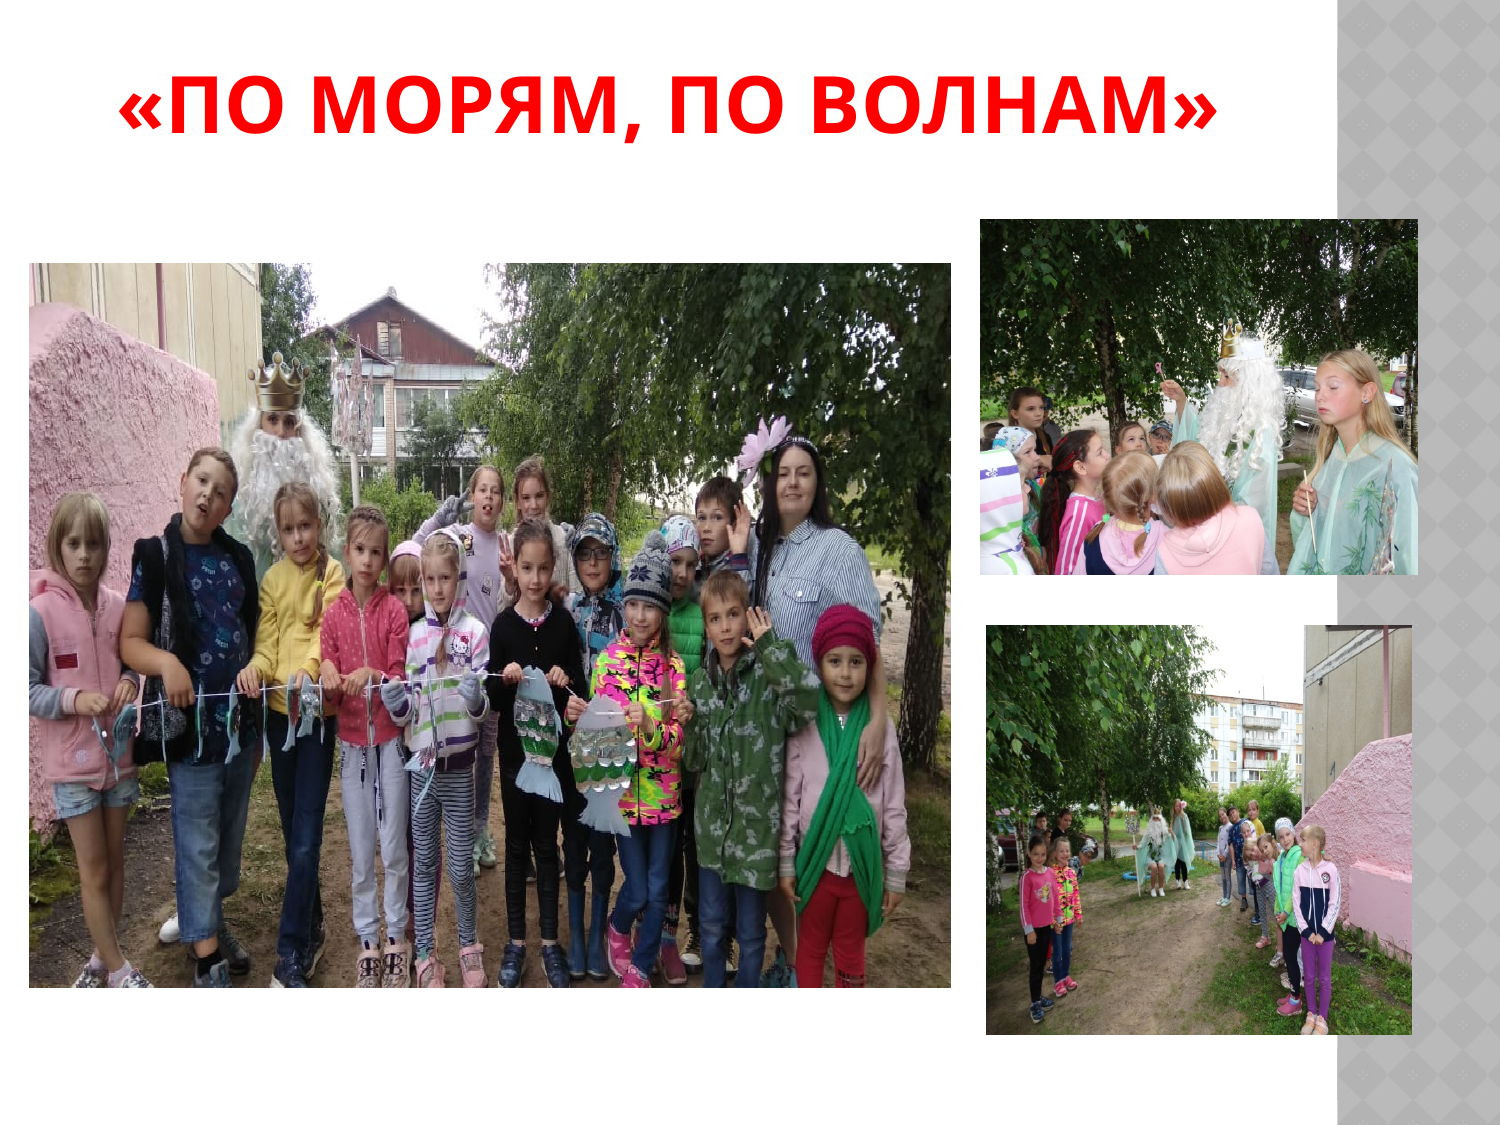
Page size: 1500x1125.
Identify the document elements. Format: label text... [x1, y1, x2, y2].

picture [985, 625, 1412, 1036]
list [979, 219, 1418, 575]
picture [28, 263, 952, 989]
title «По морям, по волнам» [75, 52, 1263, 149]
